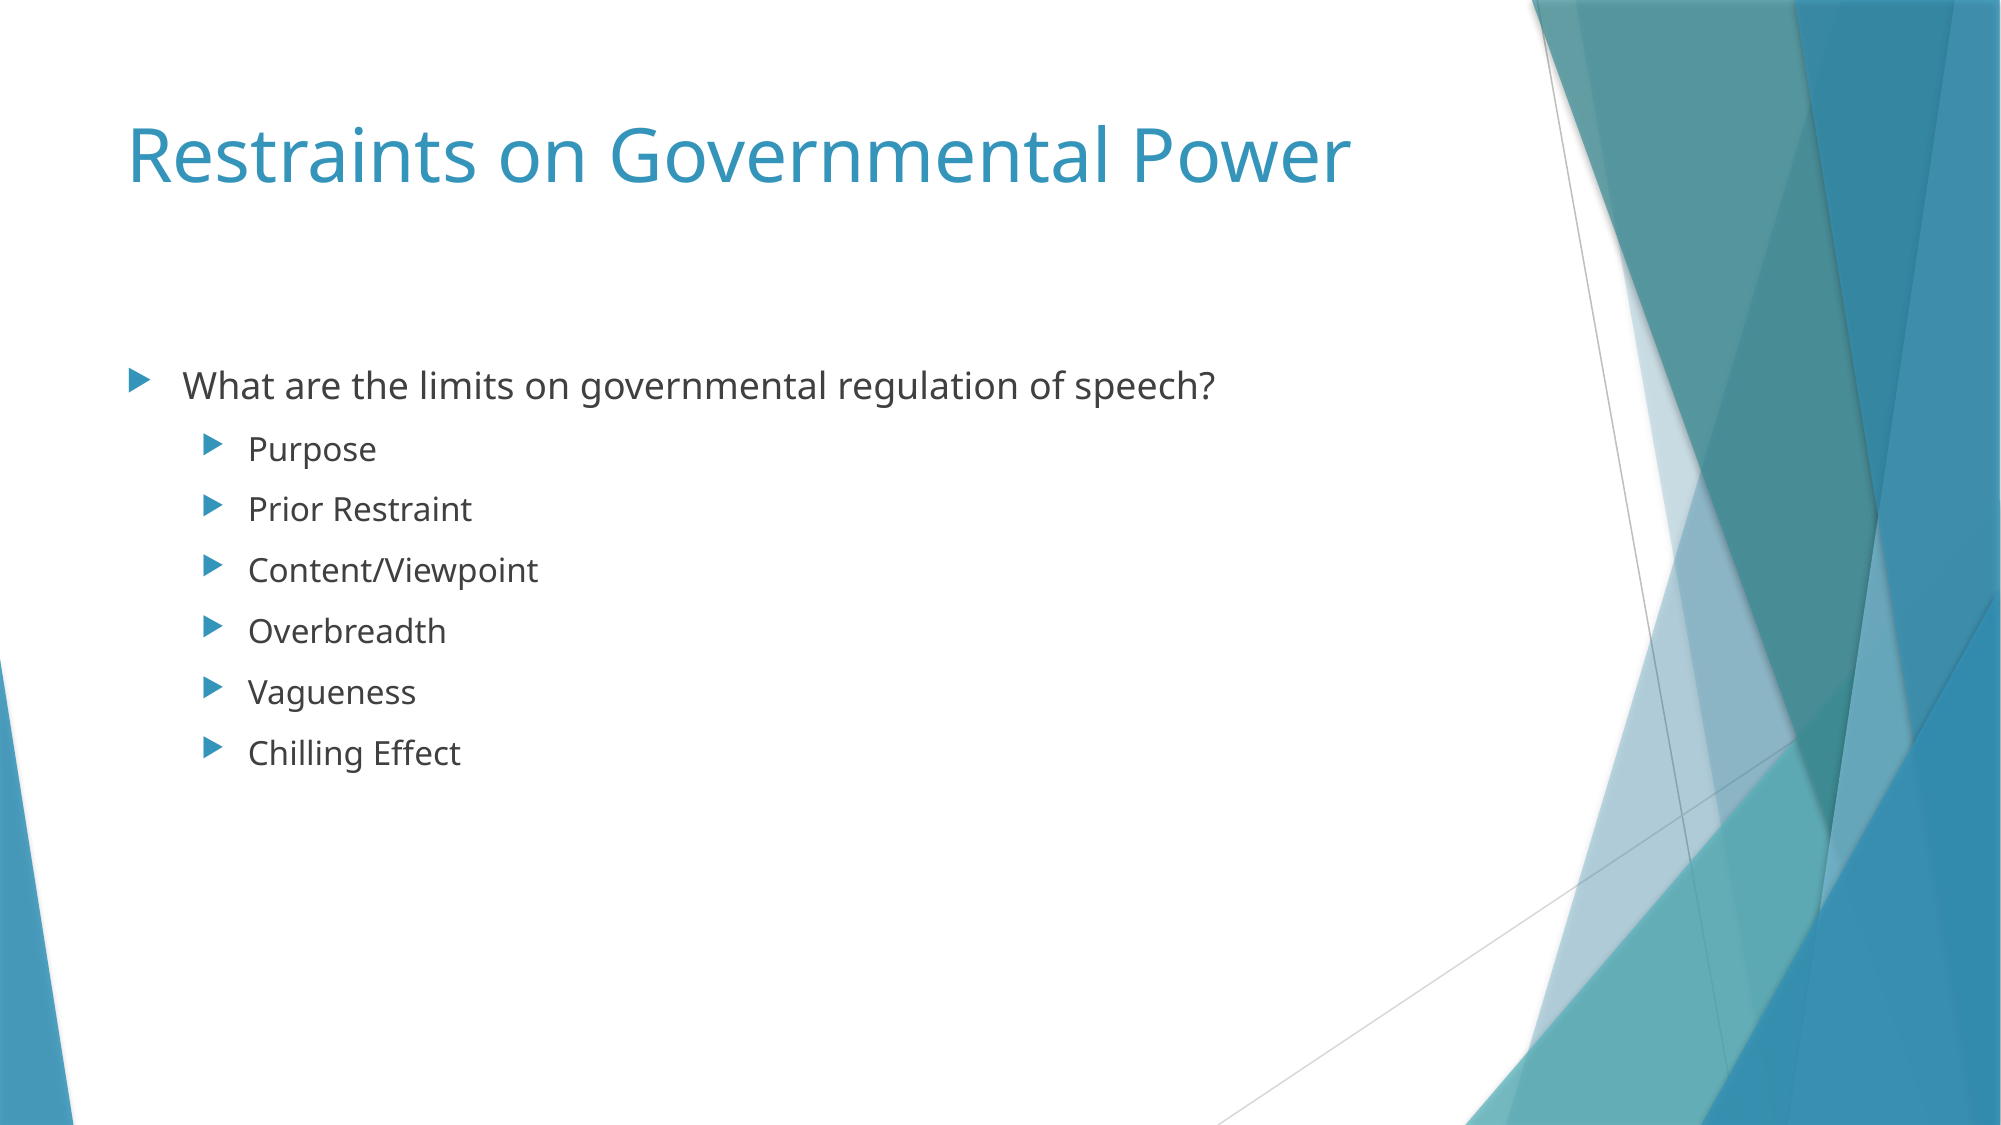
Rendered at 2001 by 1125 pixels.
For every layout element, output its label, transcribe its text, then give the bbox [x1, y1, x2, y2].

list What are the limits on governmental regulation of speech? Purpose Prior Restraint Content/Viewpoint Overbreadth Vagueness Chilling Effect [111, 354, 1522, 992]
title Restraints on Governmental Power [111, 99, 1522, 317]
